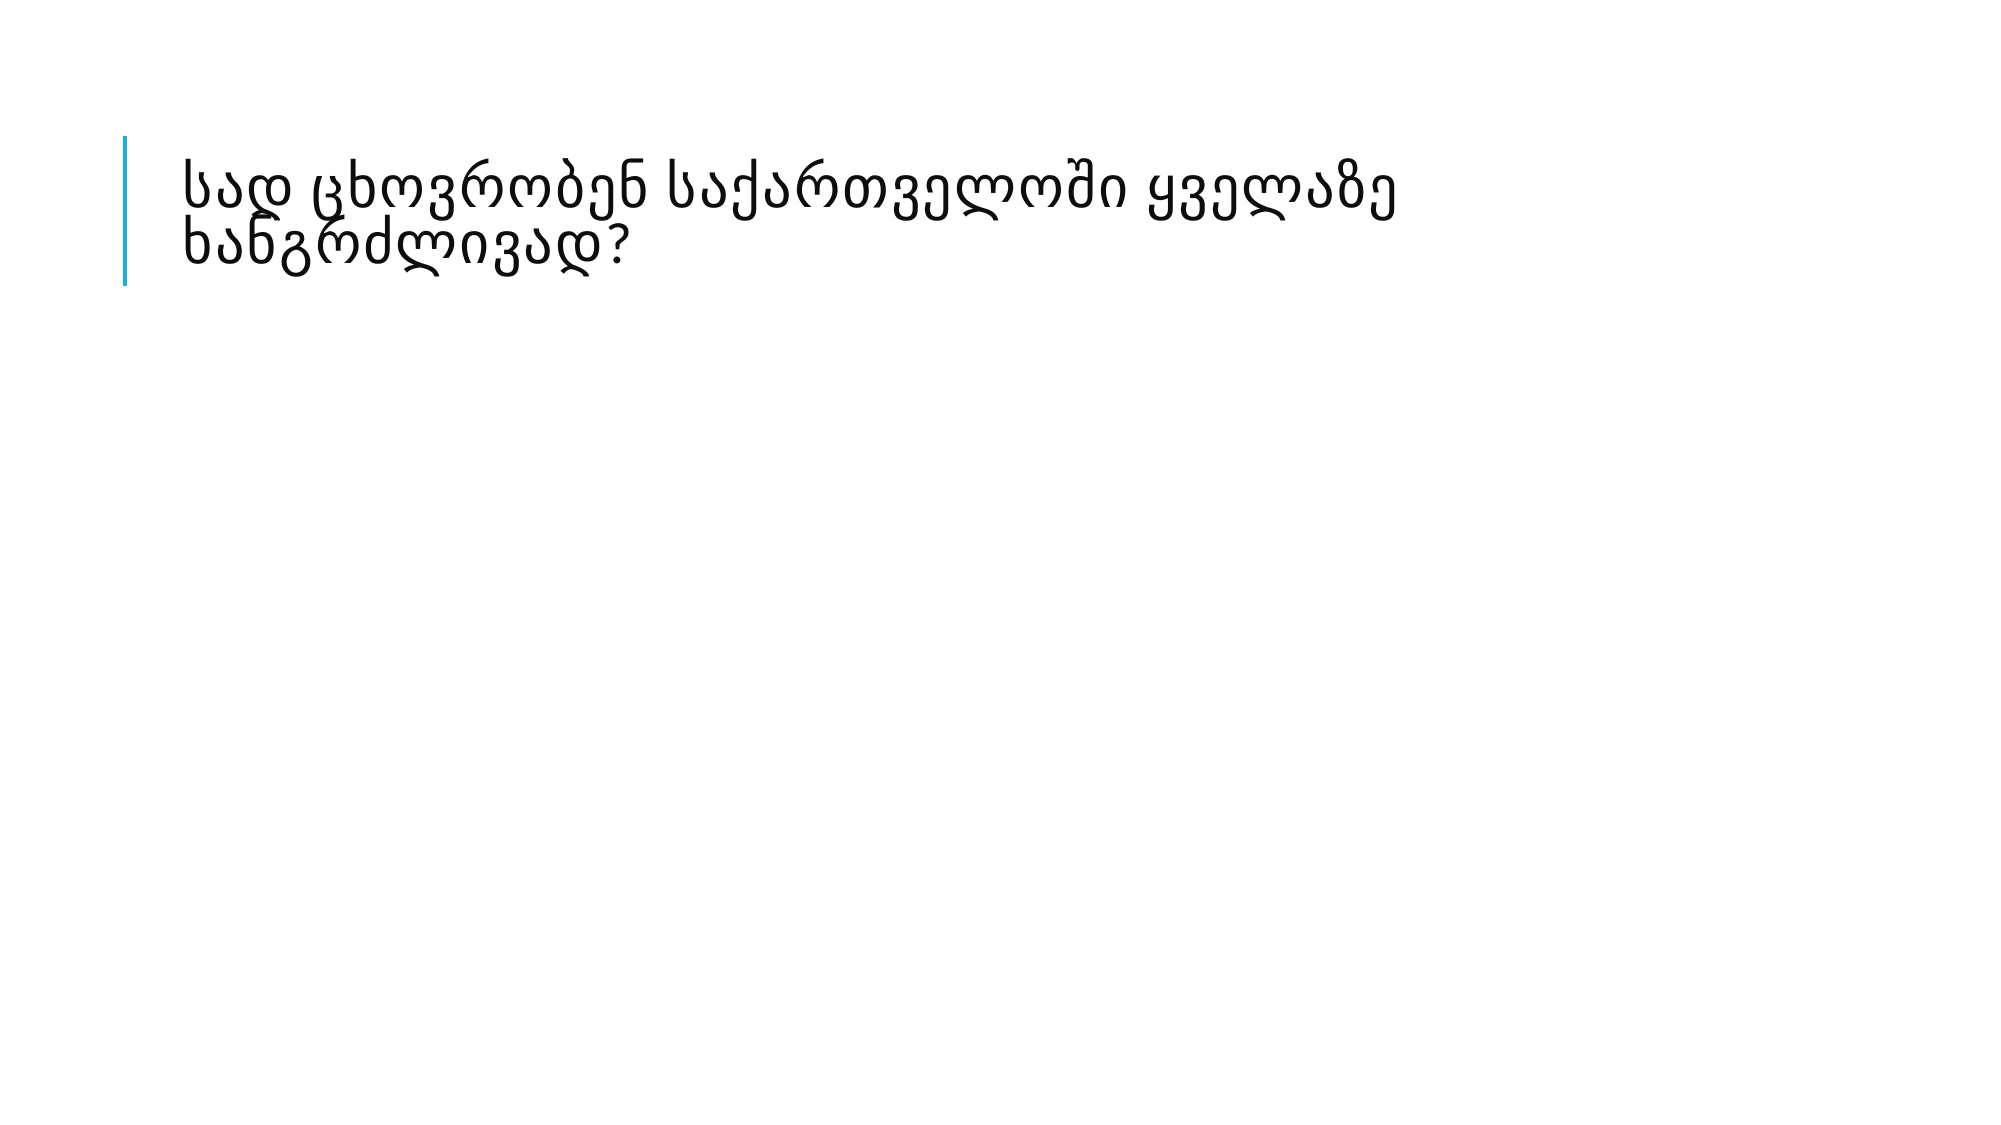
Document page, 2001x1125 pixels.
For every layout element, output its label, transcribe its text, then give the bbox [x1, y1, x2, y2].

title სად ცხოვრობენ საქართველოში ყველაზე ხანგრძლივად? [168, 96, 1763, 342]
